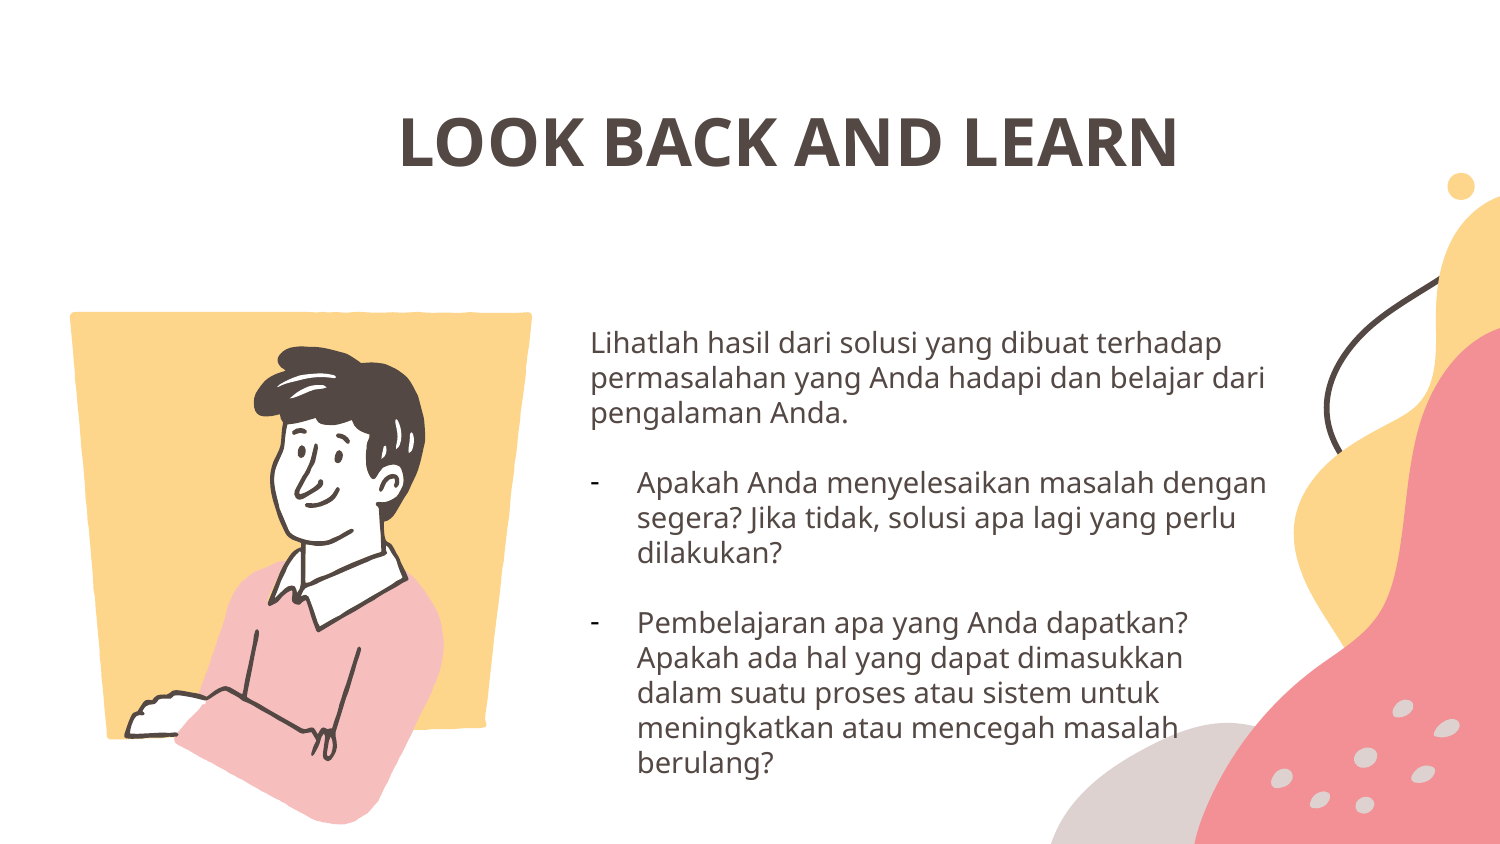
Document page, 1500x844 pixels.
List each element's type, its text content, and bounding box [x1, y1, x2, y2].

text_box Lihatlah hasil dari solusi yang dibuat terhadap permasalahan yang Anda hadapi dan belajar dari pengalaman Anda. Apakah Anda menyelesaikan masalah dengan segera? Jika tidak, solusi apa lagi yang perlu dilakukan? Pembelajaran apa yang Anda dapatkan? Apakah ada hal yang dapat dimasukkan dalam suatu proses atau sistem untuk meningkatkan atau mencegah masalah berulang? [575, 309, 1288, 507]
title LOOK BACK AND LEARN [120, 84, 1459, 179]
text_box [69, 311, 533, 825]
